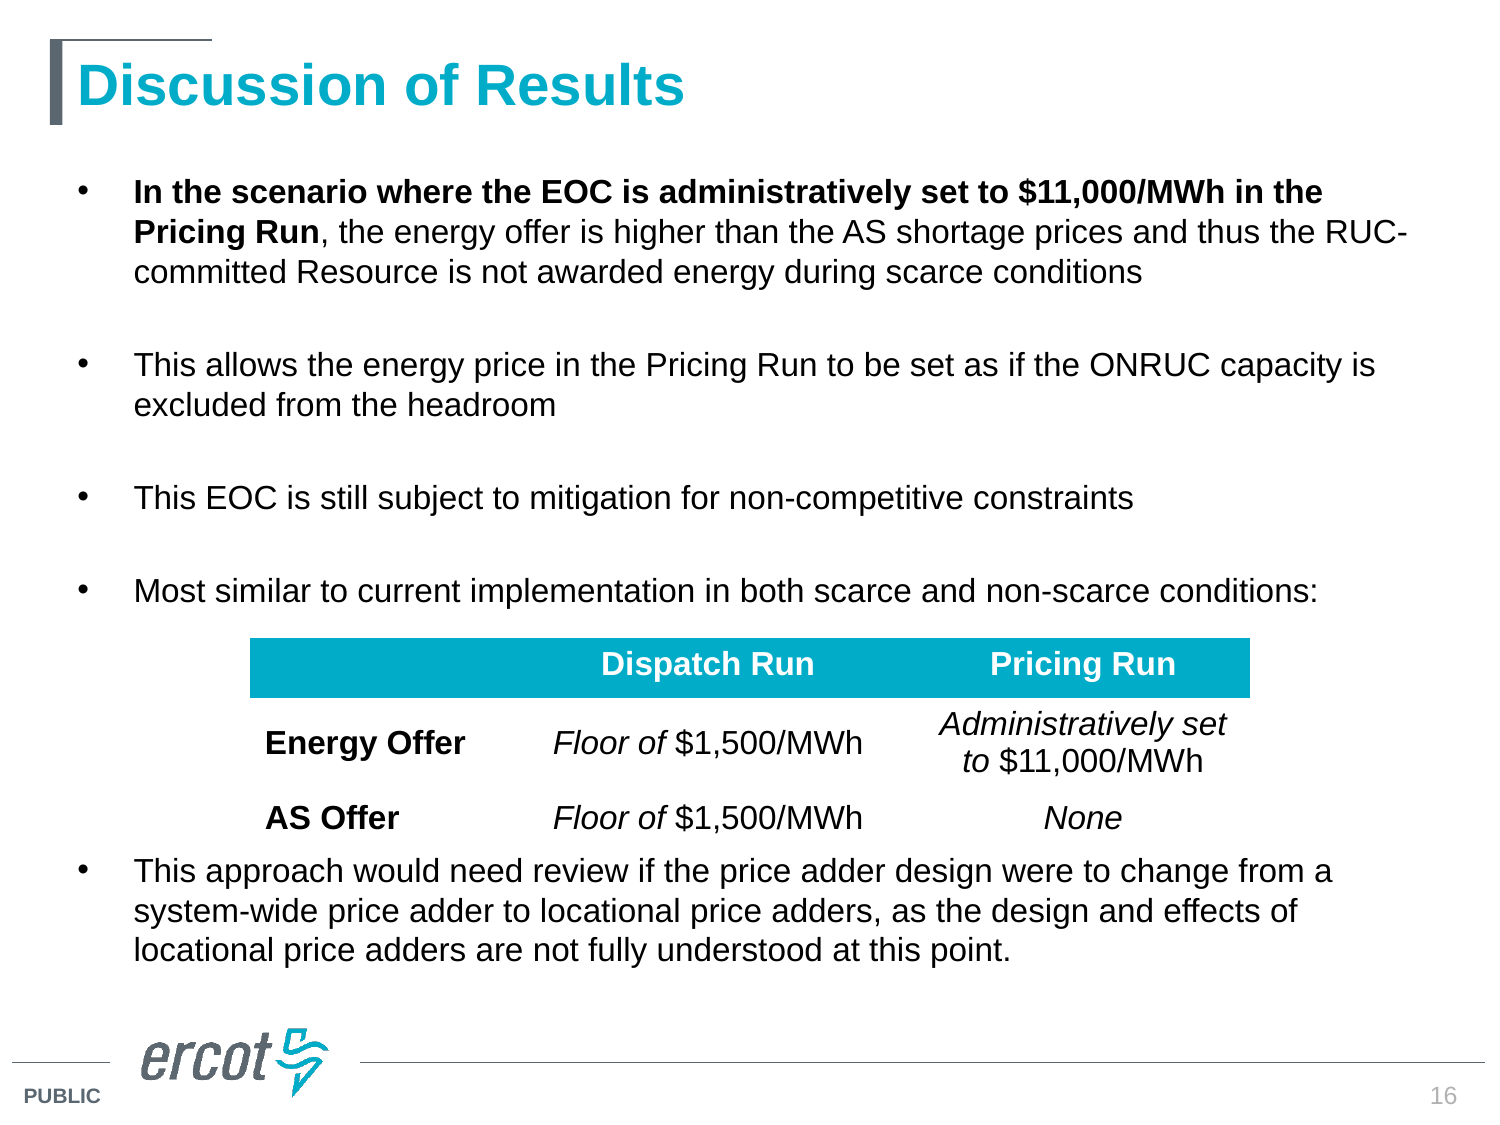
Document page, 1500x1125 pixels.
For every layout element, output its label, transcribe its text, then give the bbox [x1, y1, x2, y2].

title Discussion of Results [62, 39, 1450, 125]
table_cell Energy Offer [250, 698, 500, 787]
list In the scenario where the EOC is administratively set to $11,000/MWh in the Pricing Run, the energy offer is higher than the AS shortage prices and thus the RUC-committed Resource is not awarded energy during scarce conditions This allows the energy price in the Pricing Run to be set as if the ONRUC capacity is excluded from the headroom This EOC is still subject to mitigation for non-competitive constraints Most similar to current implementation in both scarce and non-scarce conditions: This approach would need review if the price adder design were to change from a system-wide price adder to locational price adders, as the design and effects of locational price adders are not fully understood at this point. [62, 162, 1450, 1013]
picture [137, 1024, 332, 1100]
table_header Dispatch Run [500, 638, 917, 698]
table_cell Floor of $1,500/MWh [500, 787, 917, 848]
table_cell Floor of $1,500/MWh [500, 698, 917, 787]
table_header [250, 638, 500, 698]
table_cell Administratively set to $11,000/MWh [917, 698, 1250, 787]
slide_number 16 [1400, 1076, 1488, 1113]
table_header Pricing Run [917, 638, 1250, 698]
table_cell AS Offer [250, 787, 500, 848]
table_cell None [917, 787, 1250, 848]
